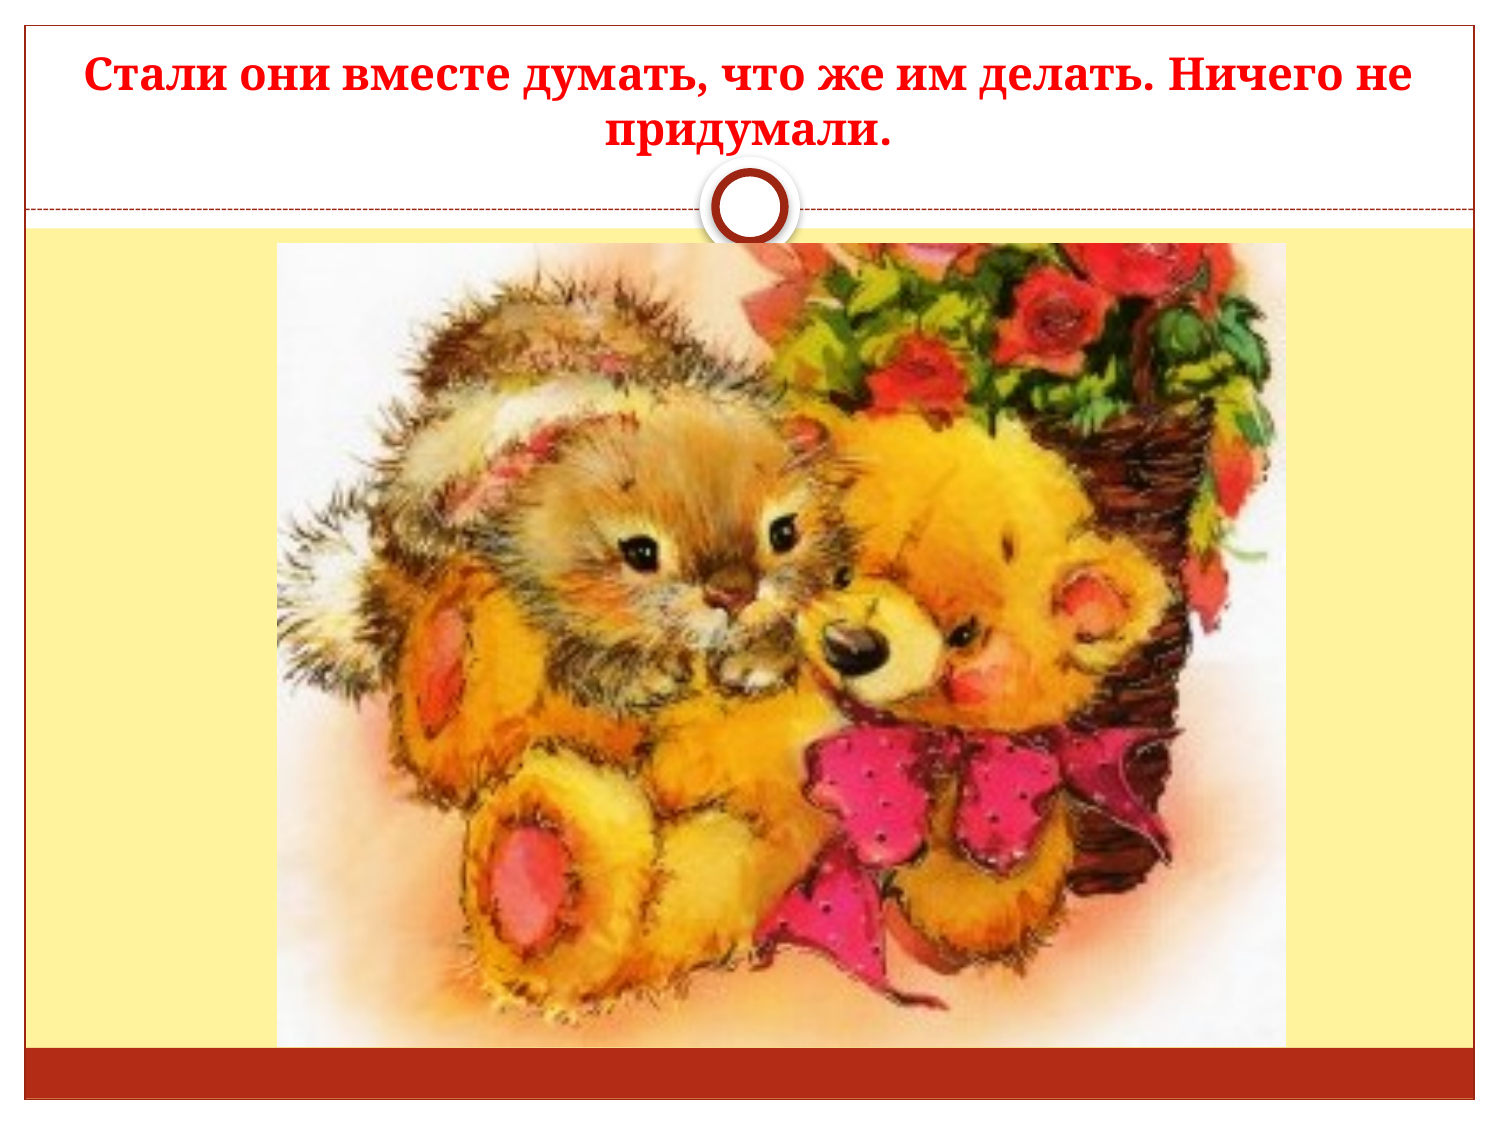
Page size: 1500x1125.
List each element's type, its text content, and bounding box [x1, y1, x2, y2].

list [277, 243, 1286, 1047]
title Стали они вместе думать, что же им делать. Ничего не придумали. [49, 37, 1450, 162]
